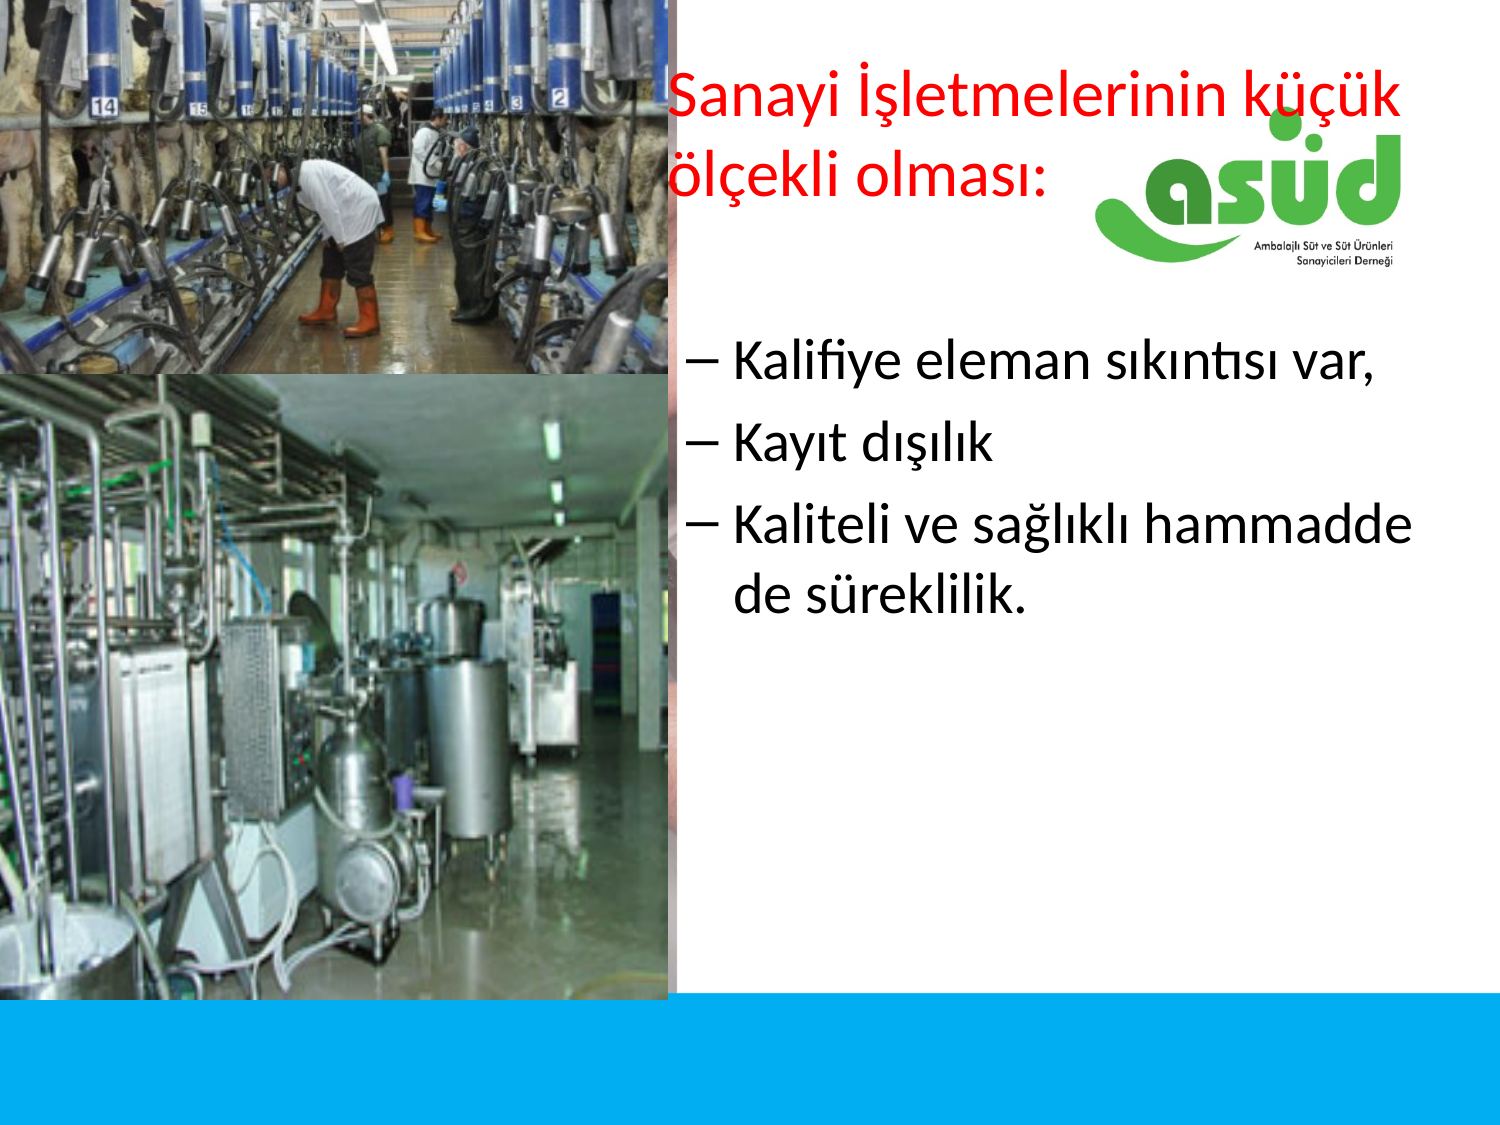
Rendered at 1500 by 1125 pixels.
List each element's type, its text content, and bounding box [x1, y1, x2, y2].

picture [0, 0, 1500, 999]
list Sanayi İşletmelerinin küçük ölçekli olması: Kalifiye eleman sıkıntısı var, Kayıt dışılık Kaliteli ve sağlıklı hammadde de süreklilik. [670, 42, 1500, 1000]
